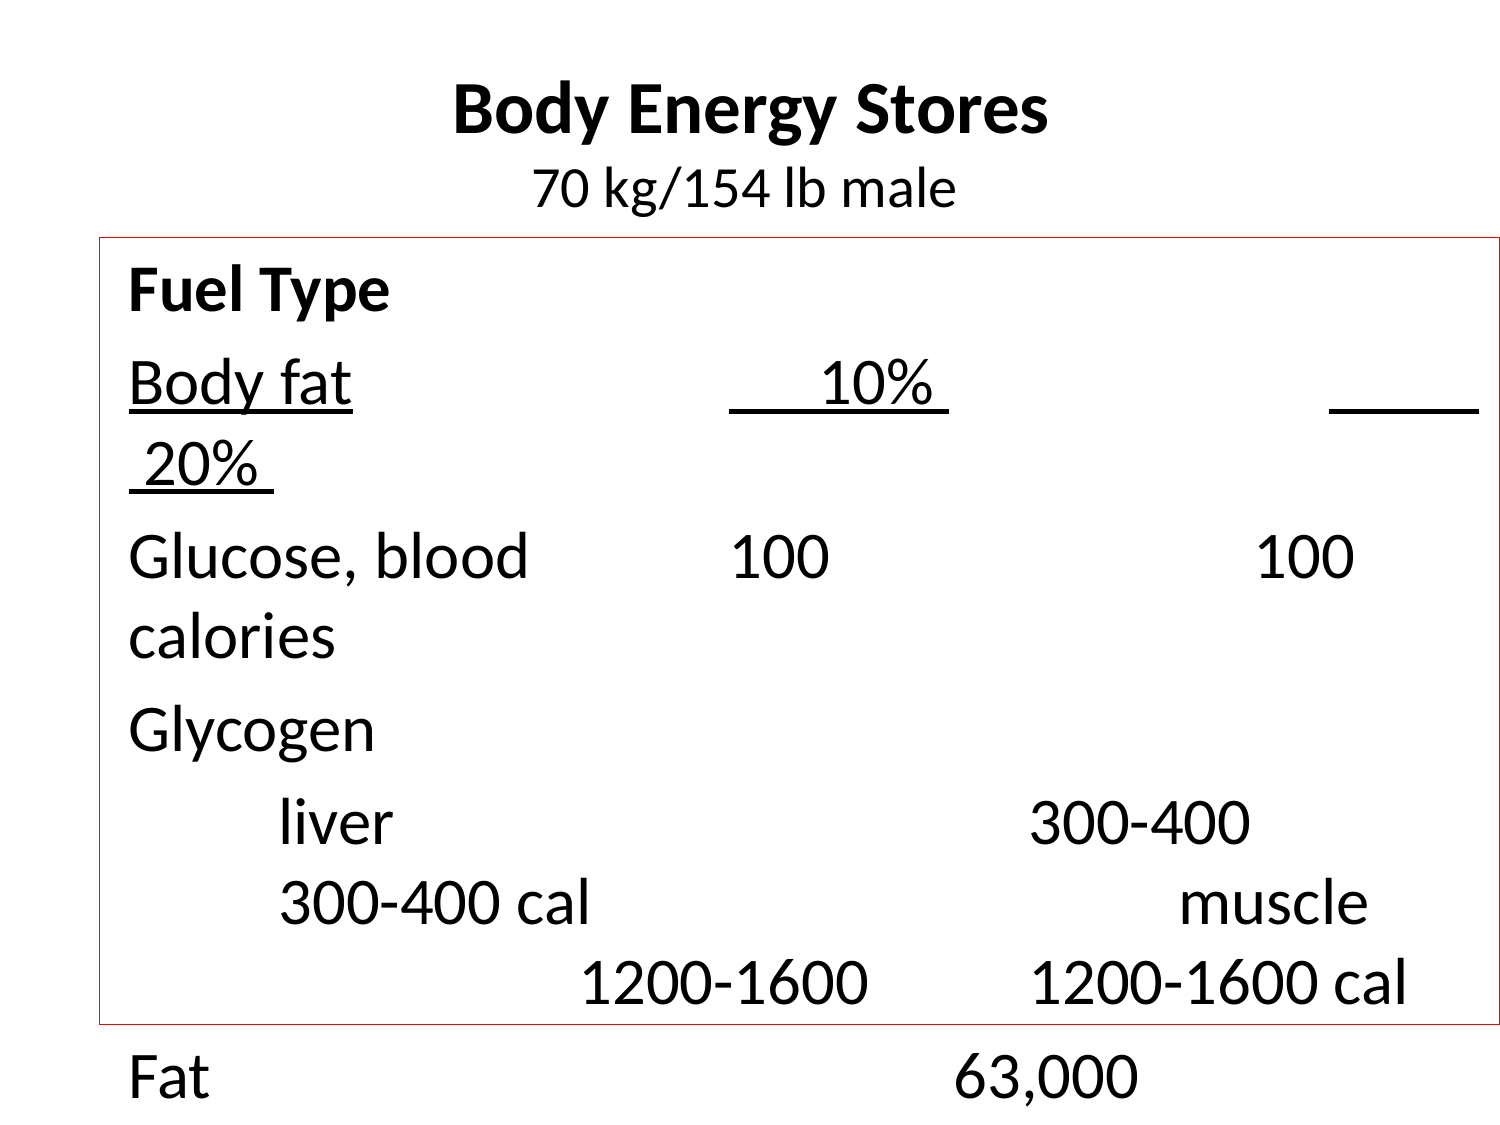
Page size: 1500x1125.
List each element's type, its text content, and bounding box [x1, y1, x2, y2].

list Fuel Type Body fat 10% 20% Glucose, blood 100 100 calories Glycogen liver 300-400 300-400 cal muscle 1200-1600 1200-1600 cal Fat 63,000 126,000 cal Protein NOT STORED [99, 237, 1500, 1025]
title Body Energy Stores 70 kg/154 lb male [150, 40, 1353, 237]
